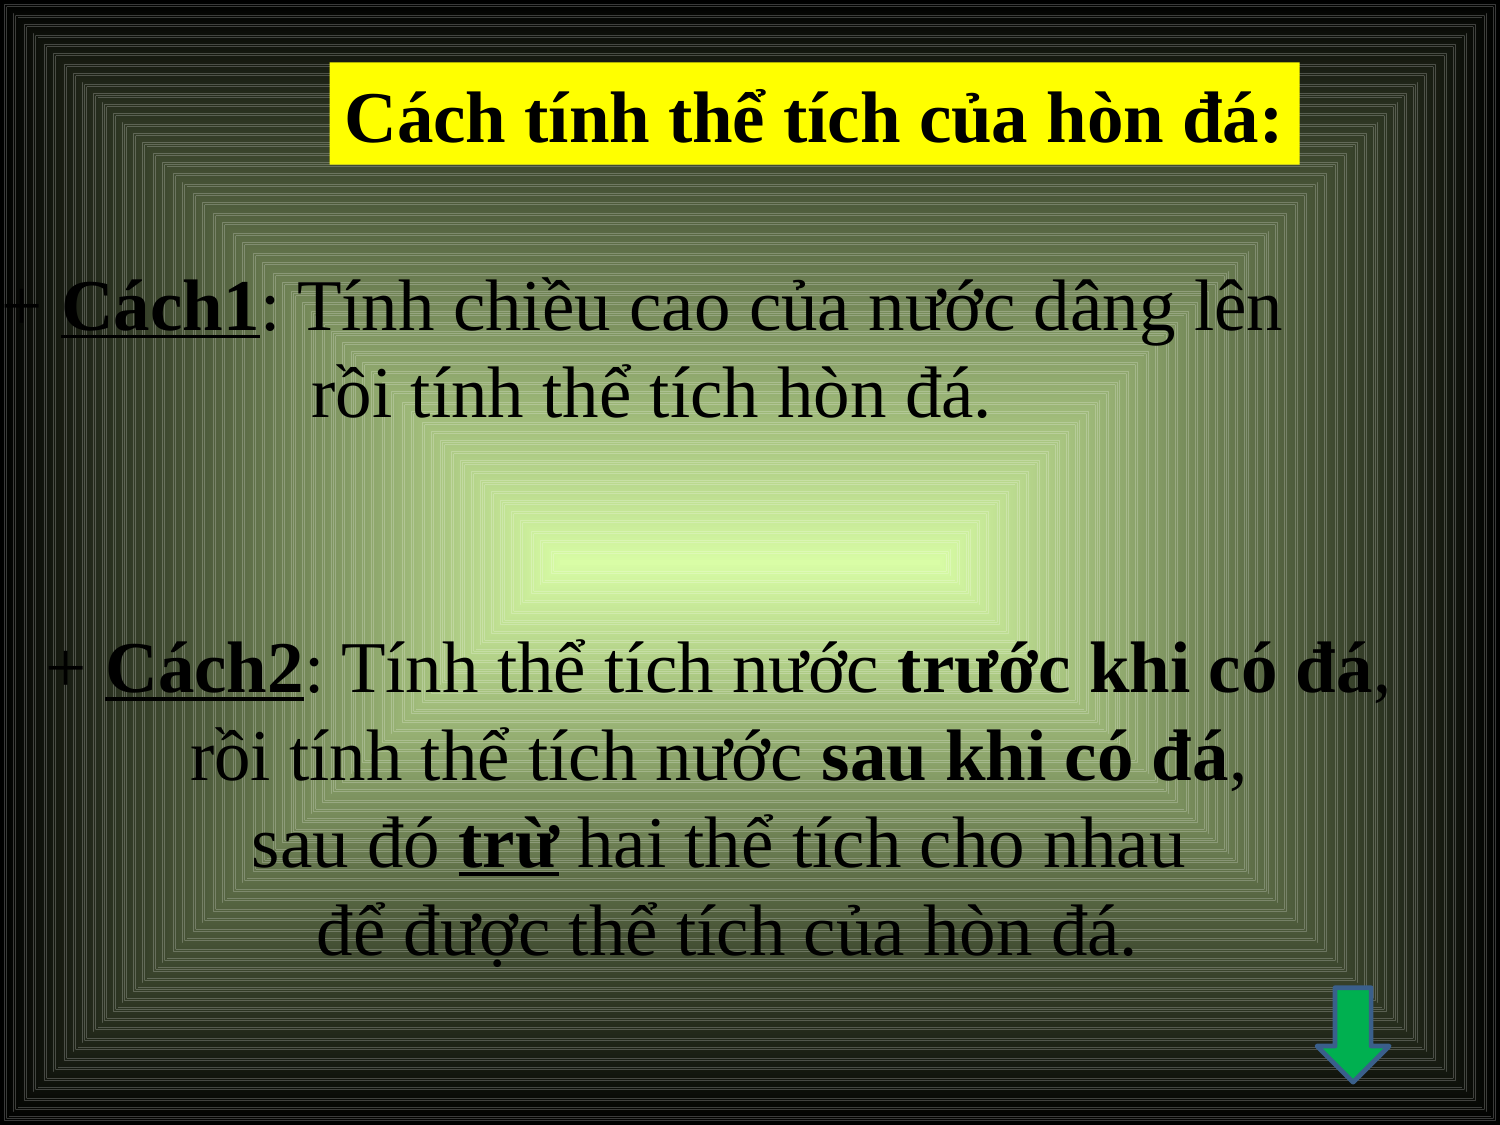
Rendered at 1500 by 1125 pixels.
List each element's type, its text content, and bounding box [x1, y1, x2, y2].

text_box [1314, 985, 1392, 1085]
text_box Cách tính thể tích của hòn đá: [329, 62, 1300, 165]
text_box + Cách1: Tính chiều cao của nước dâng lên rồi tính thể tích hòn đá. [0, 249, 1318, 440]
text_box + Cách2: Tính thể tích nước trước khi có đá, rồi tính thể tích nước sau khi có đá, sau đó trừ hai thể tích cho nhau để được thể tích của hòn đá. [30, 612, 1425, 978]
